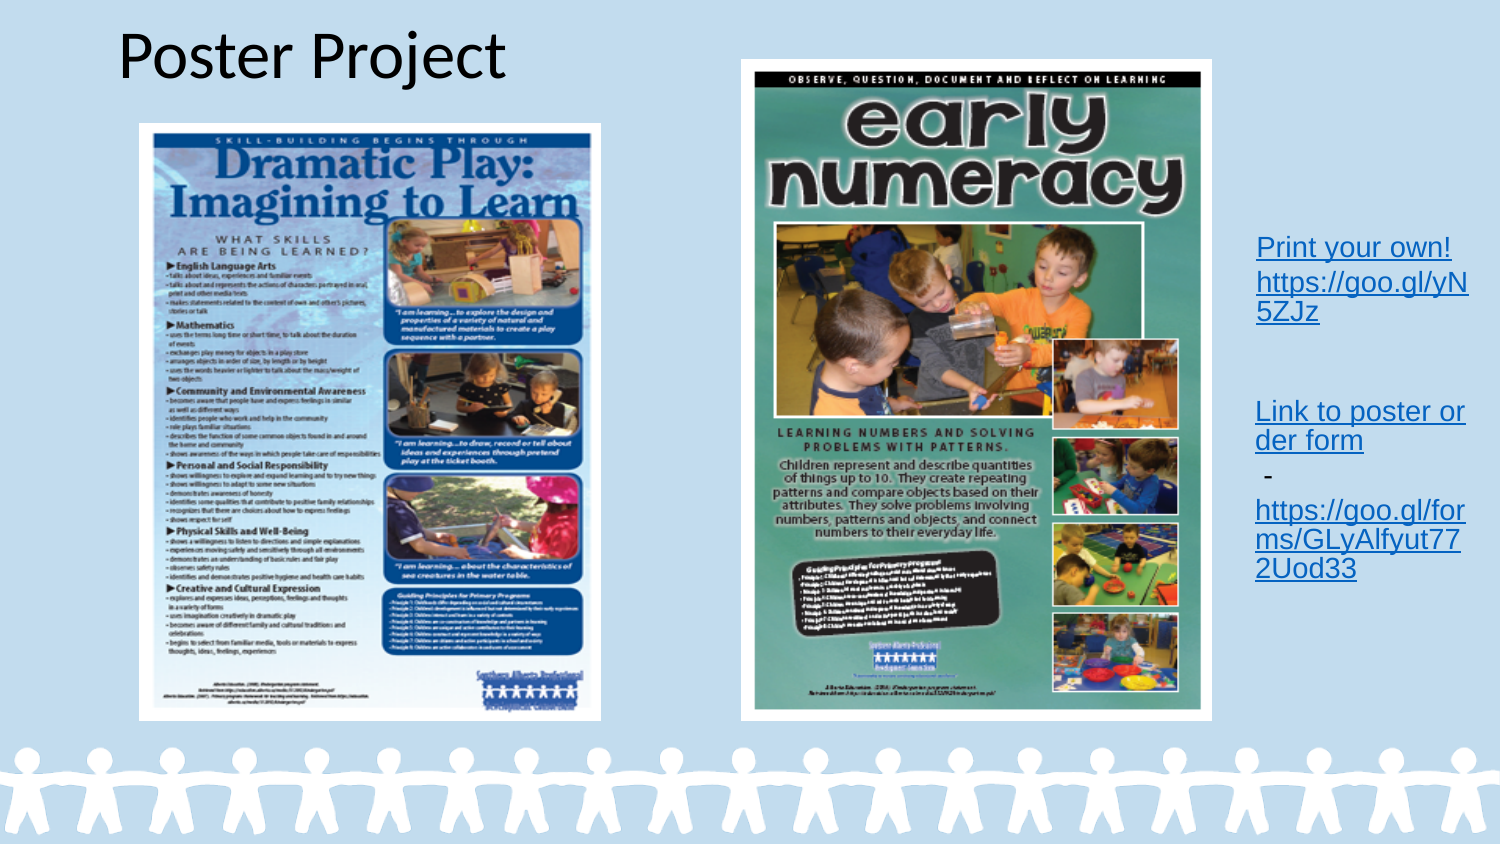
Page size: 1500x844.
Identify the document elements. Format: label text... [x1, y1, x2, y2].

text_box Link to poster order form - https://goo.gl/forms/GLyAlfyut772Uod33 [1240, 377, 1487, 559]
title Poster Project [103, 0, 1397, 138]
picture [0, 0, 1500, 844]
text_box Print your own! https://goo.gl/yN5ZJz [1241, 213, 1486, 355]
